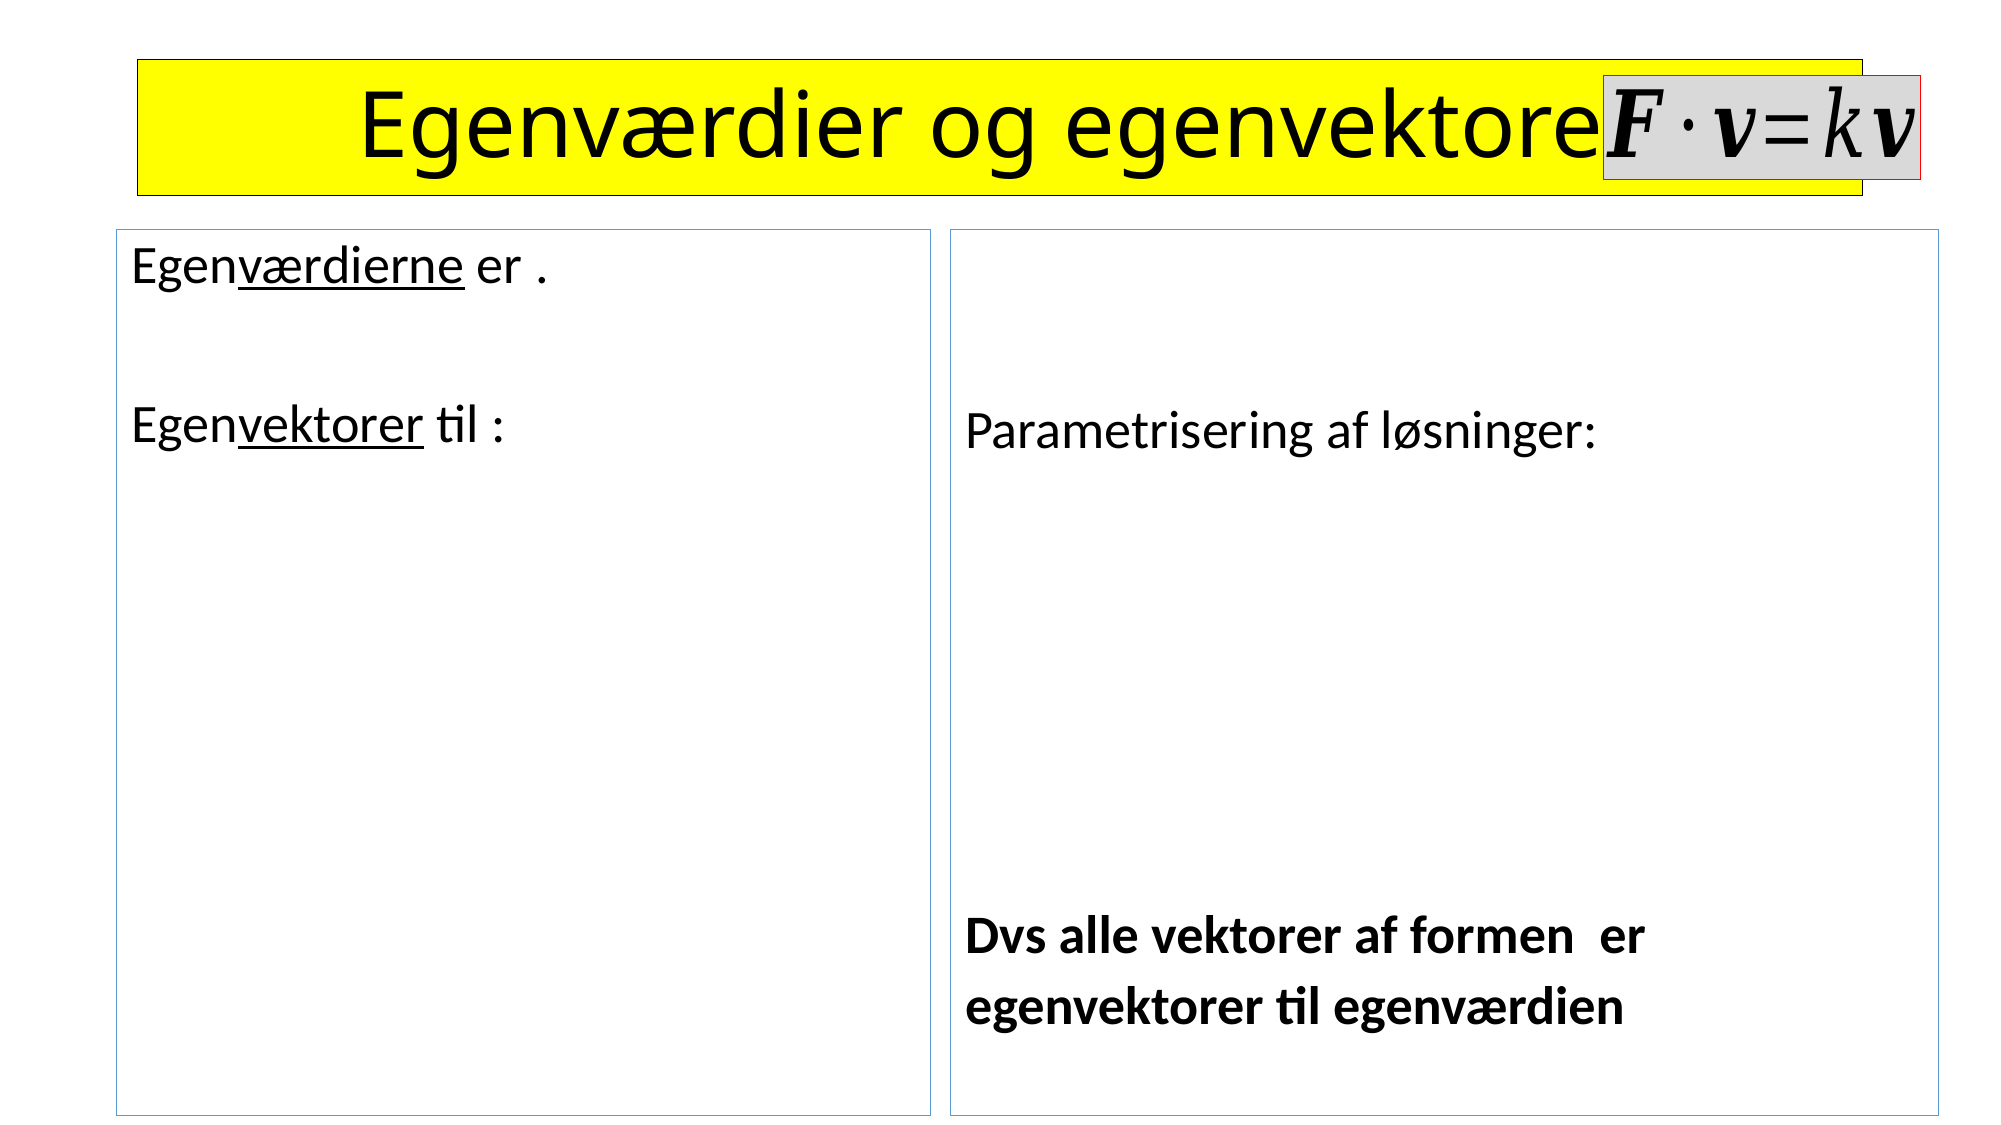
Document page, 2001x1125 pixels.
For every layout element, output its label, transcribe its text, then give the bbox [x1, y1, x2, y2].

title Egenværdier og egenvektorer [137, 59, 1863, 196]
